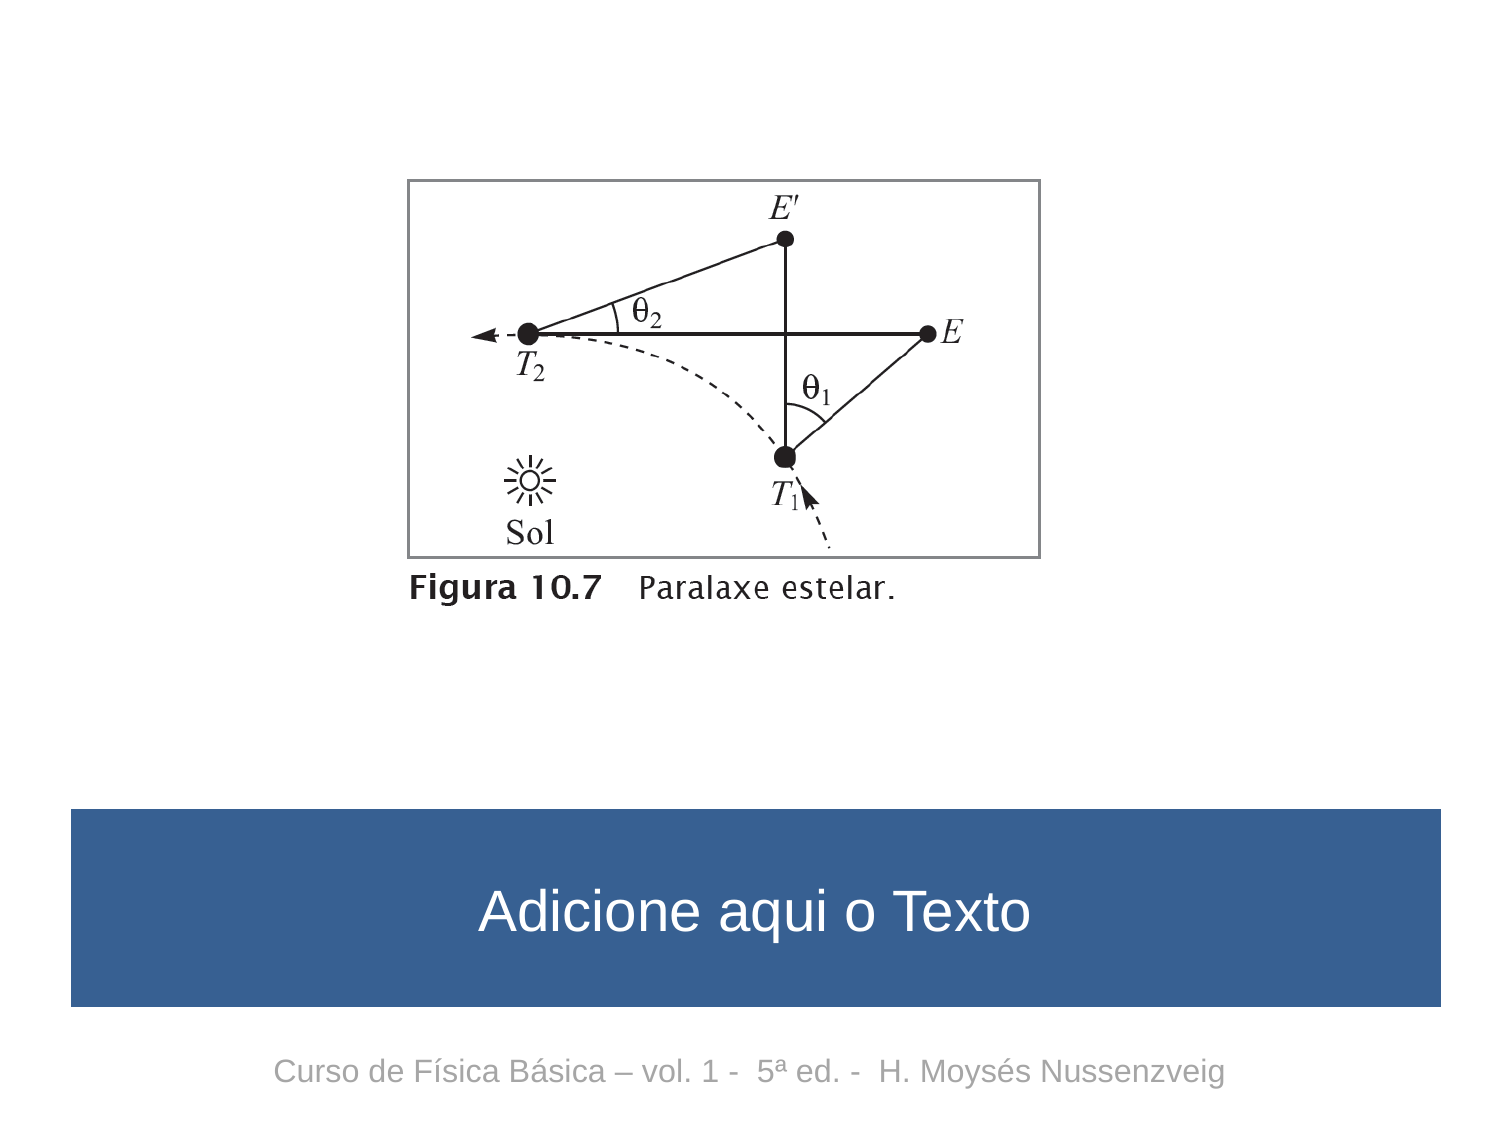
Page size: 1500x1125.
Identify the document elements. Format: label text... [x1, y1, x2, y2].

text_box Adicione aqui o Texto [70, 808, 1442, 1008]
footer Curso de Física Básica – vol. 1 - 5ª ed. - H. Moysés Nussenzveig [0, 1042, 1500, 1103]
picture [383, 172, 1058, 616]
